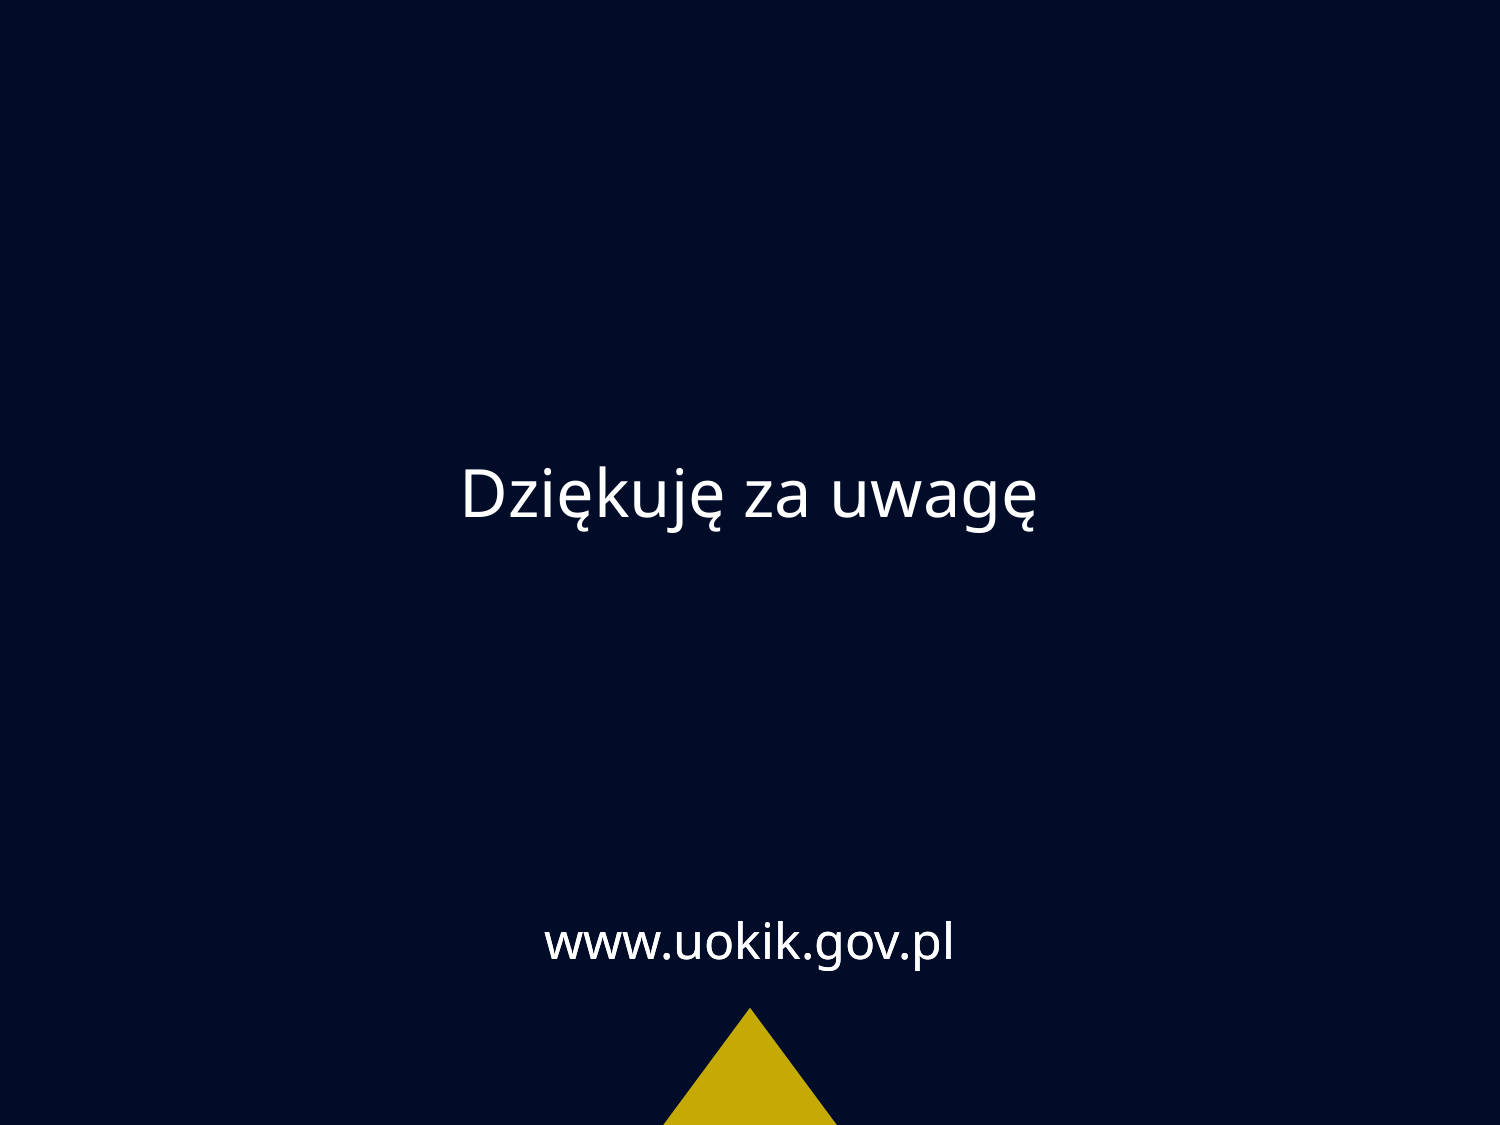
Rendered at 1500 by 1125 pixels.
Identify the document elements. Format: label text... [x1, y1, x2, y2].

title Dziękuję za uwagę [336, 397, 1163, 585]
text_box www.uokik.gov.pl [421, 902, 1079, 978]
